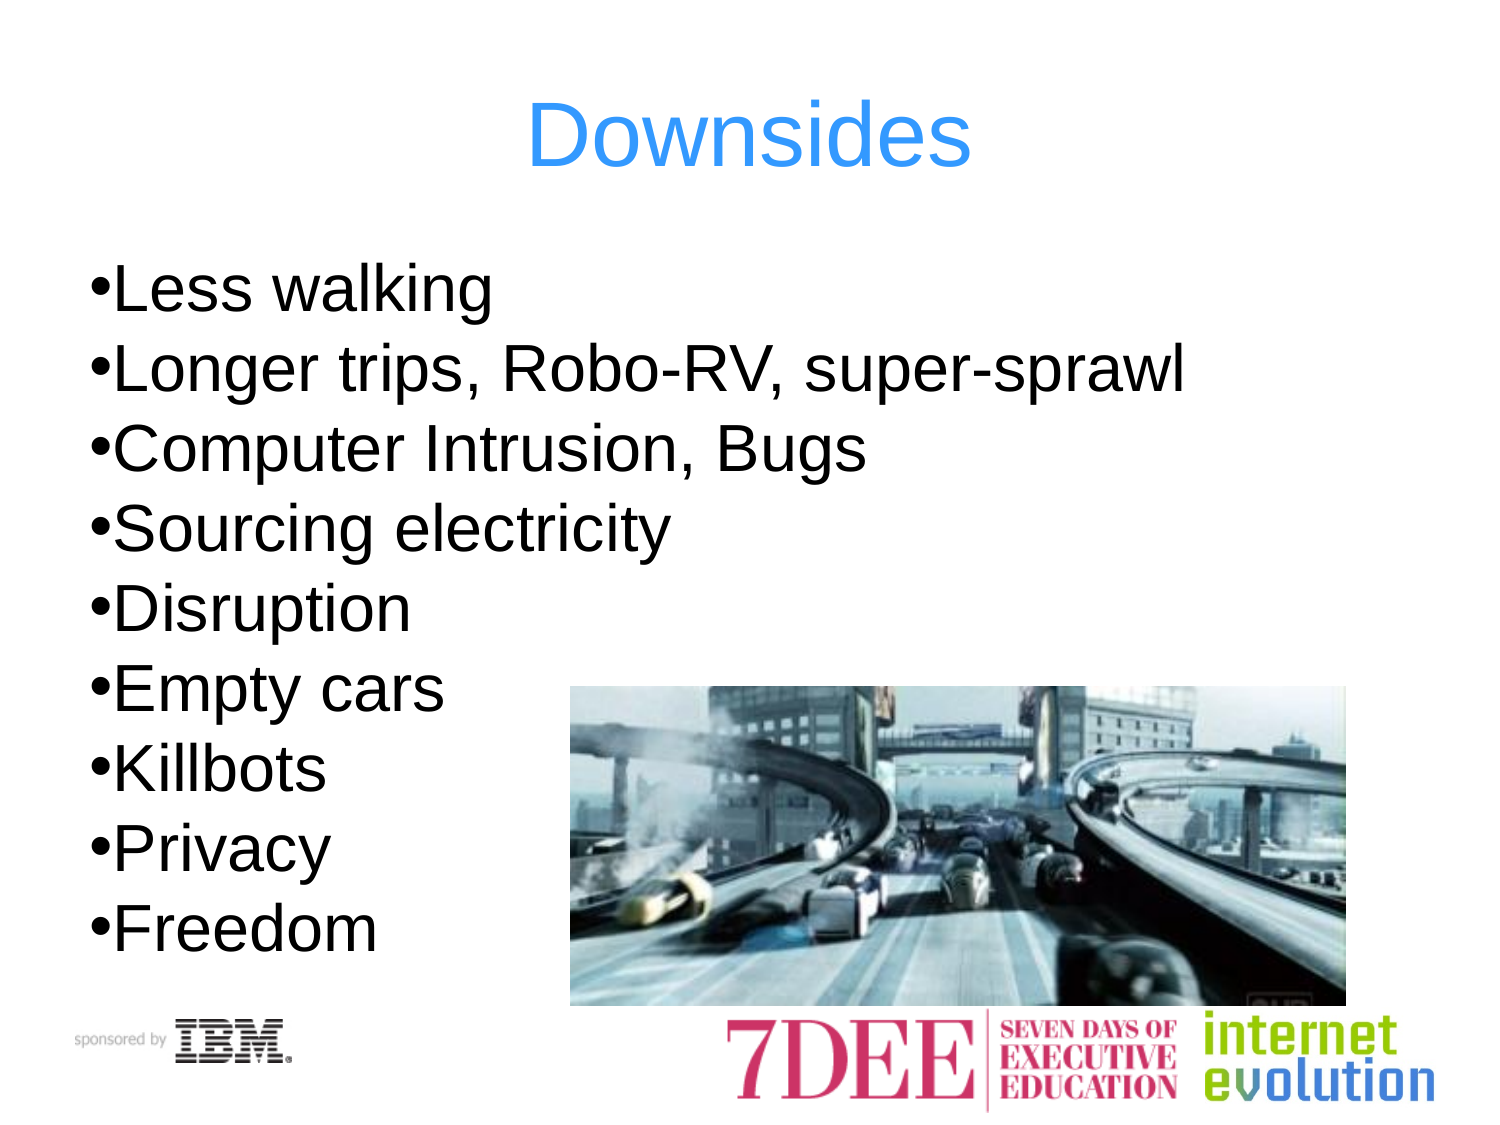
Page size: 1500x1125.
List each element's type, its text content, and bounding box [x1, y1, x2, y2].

picture [570, 685, 1438, 1113]
title Downsides [0, 45, 1500, 233]
picture [75, 1019, 292, 1063]
text_box Less walking Longer trips, Robo-RV, super-sprawl Computer Intrusion, Bugs Sourcing electricity Disruption Empty cars Killbots Privacy Freedom [74, 237, 1388, 950]
